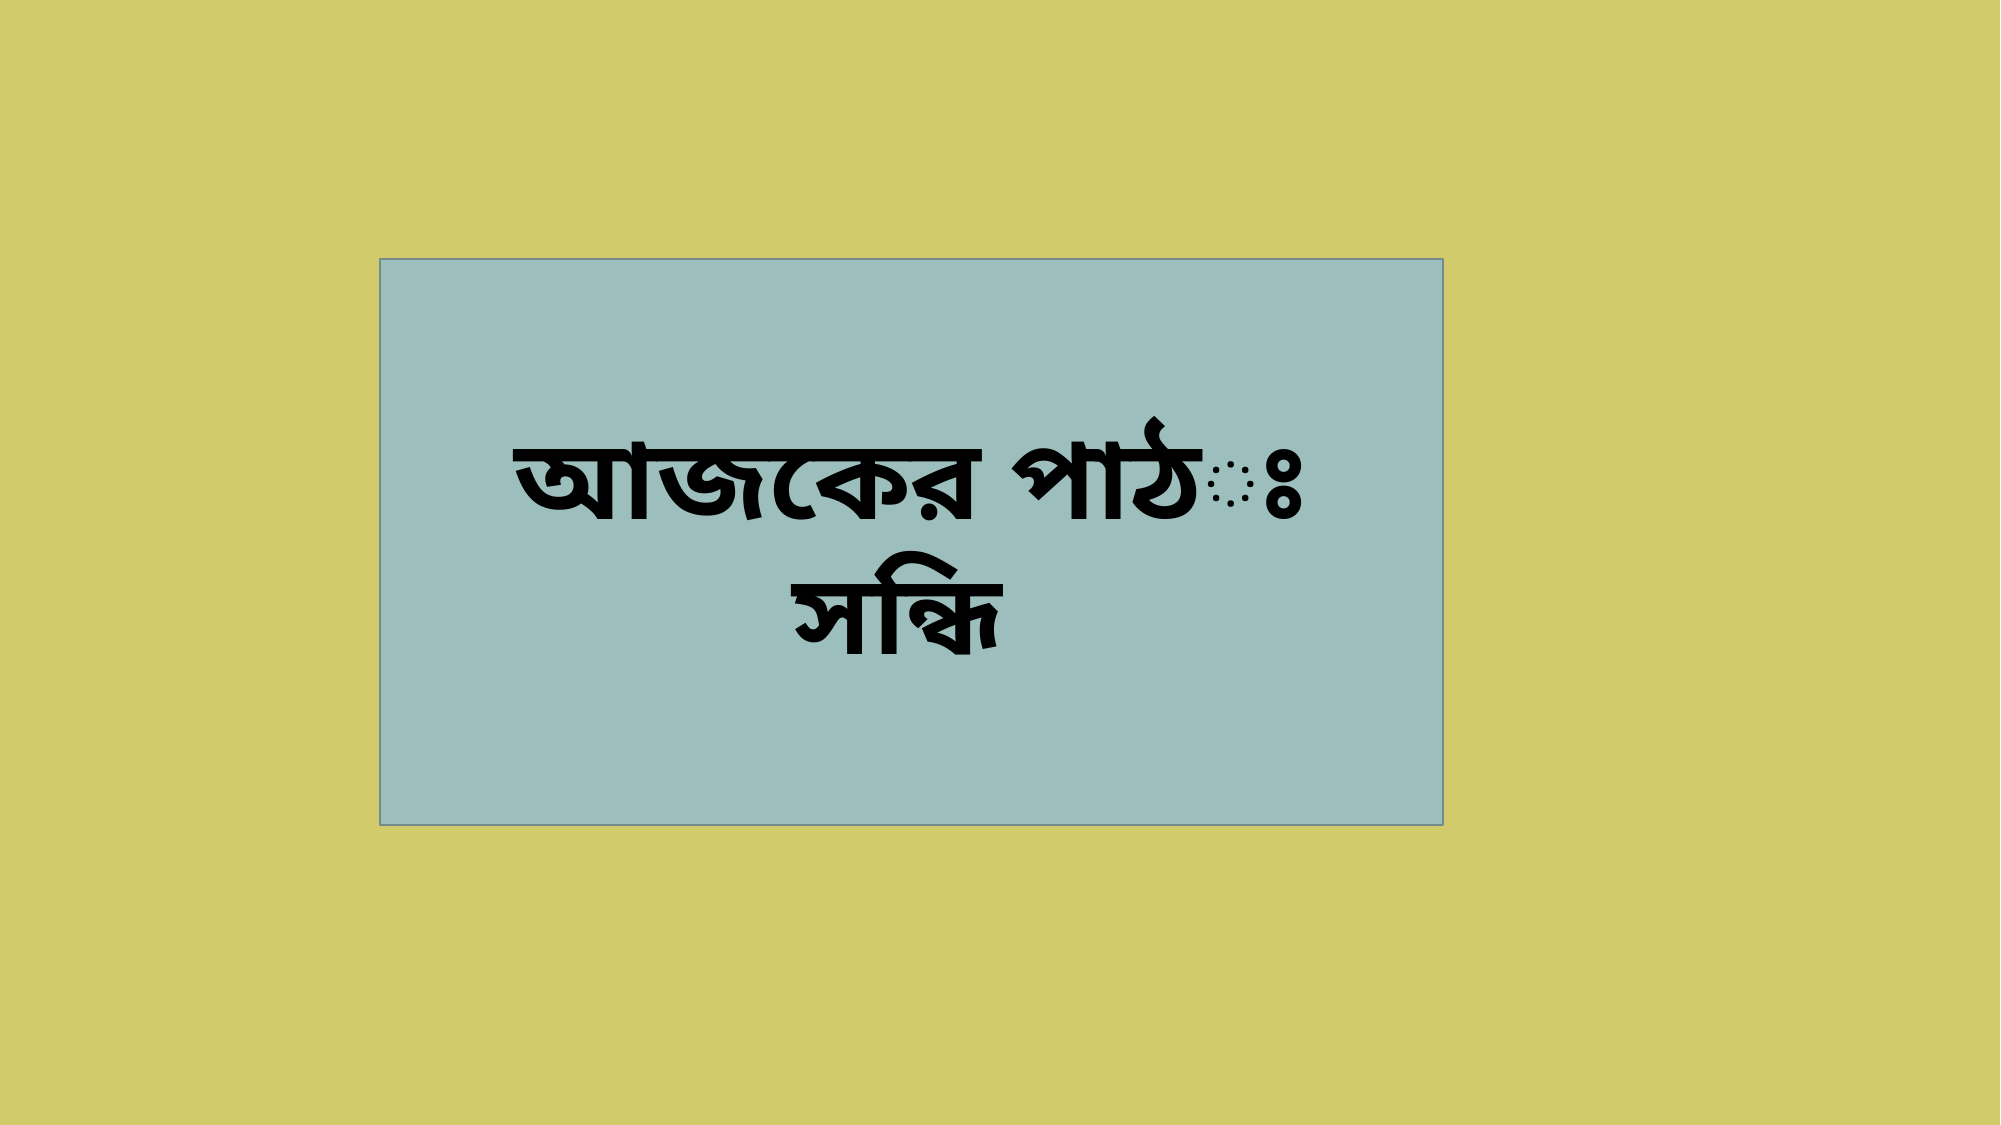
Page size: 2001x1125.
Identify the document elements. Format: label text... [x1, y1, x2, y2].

text_box আজকের পাঠঃ সন্ধি [379, 258, 1444, 826]
